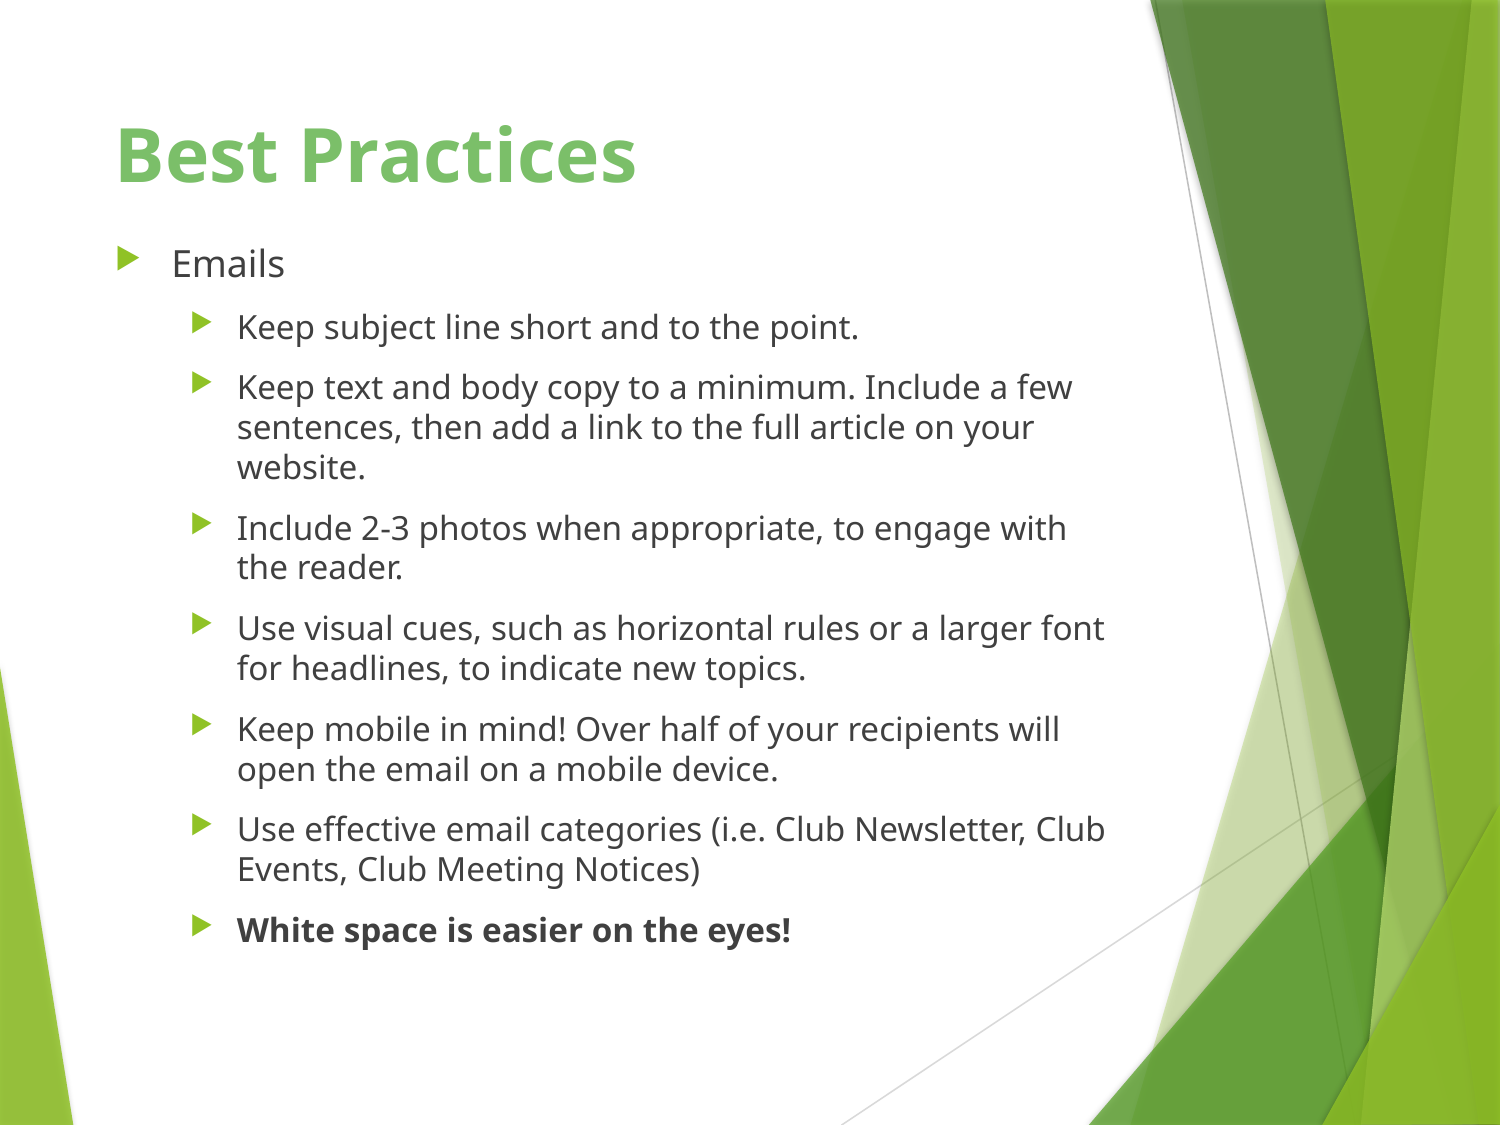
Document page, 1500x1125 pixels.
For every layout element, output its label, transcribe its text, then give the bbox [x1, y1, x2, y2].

text_box Best Practices [99, 99, 1142, 232]
list Emails Keep subject line short and to the point. Keep text and body copy to a minimum. Include a few sentences, then add a link to the full article on your website. Include 2-3 photos when appropriate, to engage with the reader. Use visual cues, such as horizontal rules or a larger font for headlines, to indicate new topics. Keep mobile in mind! Over half of your recipients will open the email on a mobile device. Use effective email categories (i.e. Club Newsletter, Club Events, Club Meeting Notices) White space is easier on the eyes! [99, 232, 1142, 1125]
